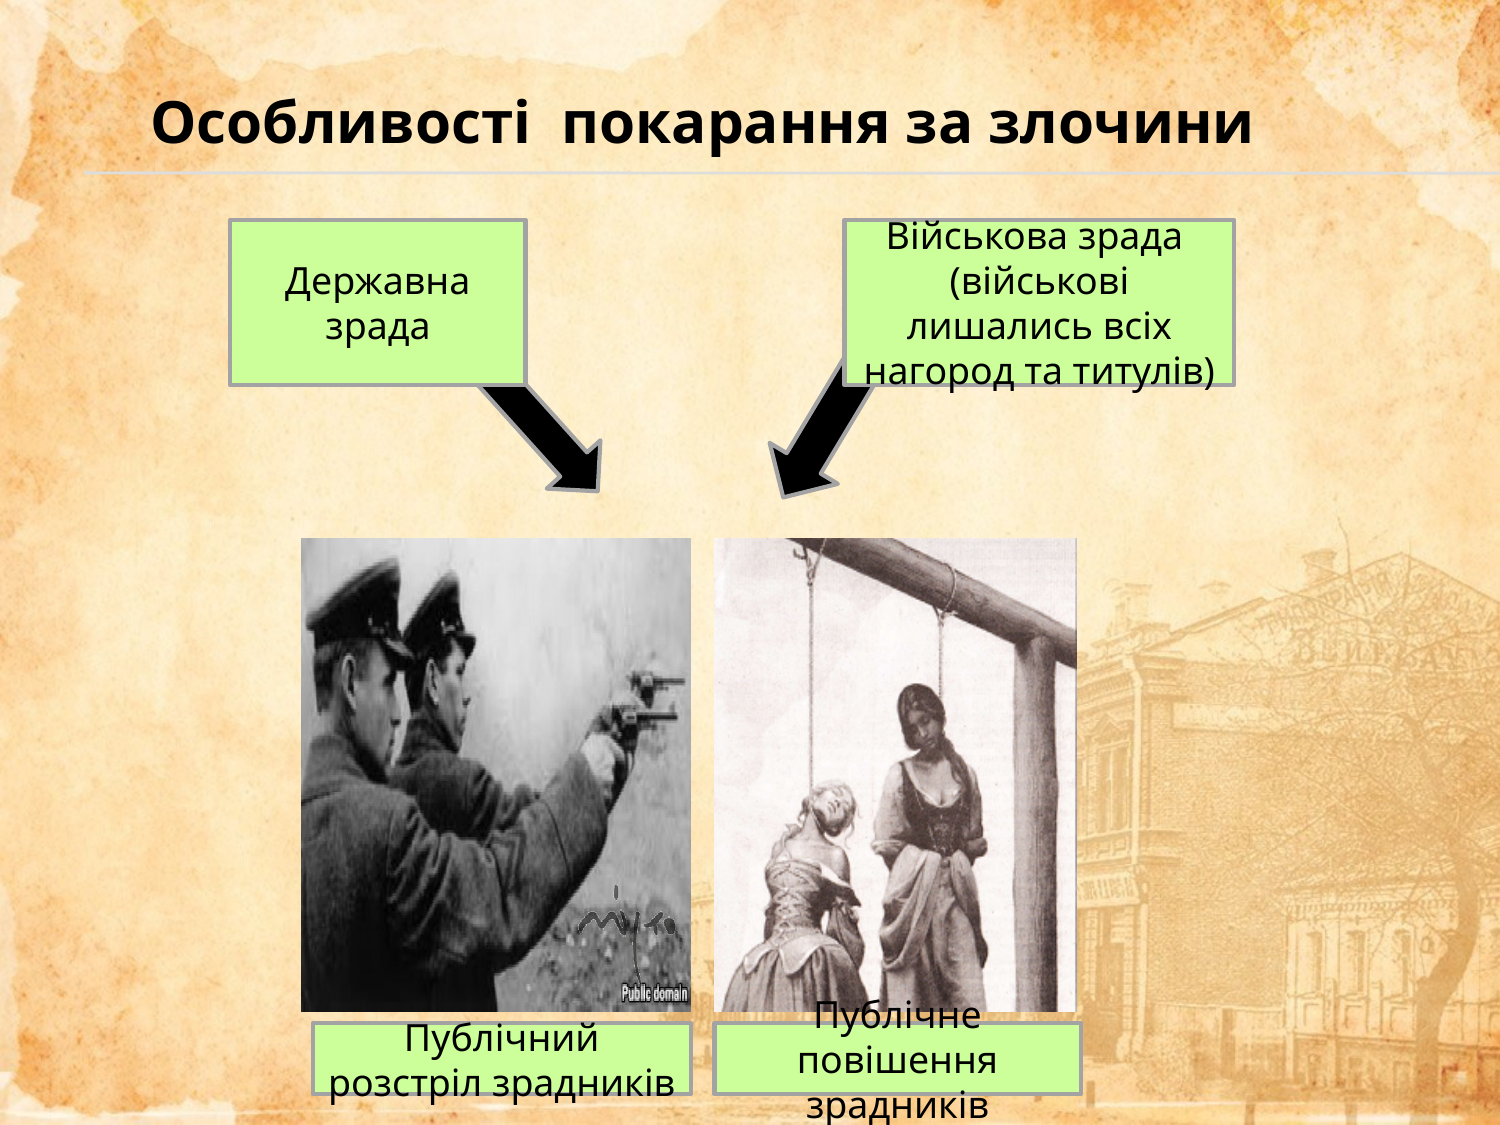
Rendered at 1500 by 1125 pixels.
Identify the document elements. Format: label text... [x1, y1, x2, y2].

picture [0, 0, 1500, 1125]
text_box [767, 356, 876, 500]
text_box Особливості покарання за злочини [135, 78, 1270, 163]
text_box Публічний розстріл зрадників [311, 1028, 693, 1096]
text_box Державна зрада [228, 218, 528, 387]
text_box [476, 383, 603, 494]
text_box Військова зрада (військові лишались всіх нагород та титулів) [842, 218, 1236, 387]
text_box Публічне повішення зрадників [712, 1024, 1083, 1096]
